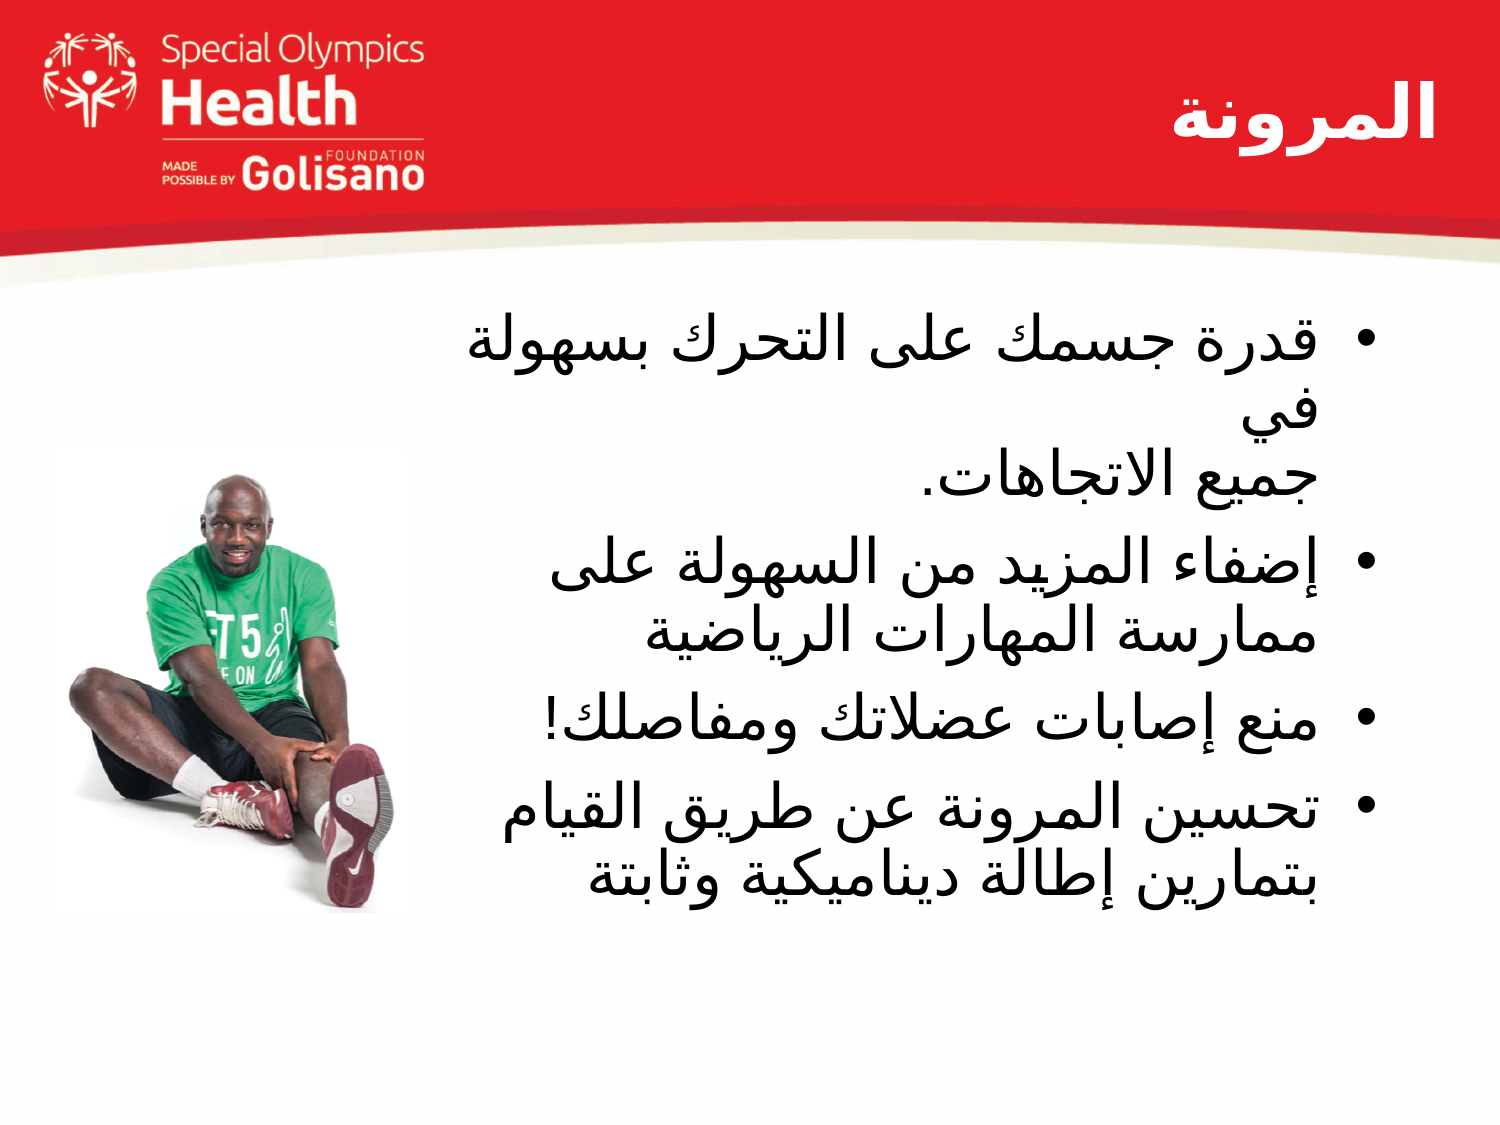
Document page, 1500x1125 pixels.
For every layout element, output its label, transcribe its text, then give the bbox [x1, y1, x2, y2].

title المرونة [161, 65, 1456, 162]
list قدرة جسمك على التحرك بسهولة في جميع الاتجاهات. إضفاء المزيد من السهولة على ممارسة المهارات الرياضية منع إصابات عضلاتك ومفاصلك! تحسين المرونة عن طريق القيام بتمارين إطالة ديناميكية وثابتة [427, 299, 1393, 1014]
picture [0, 0, 1500, 1125]
